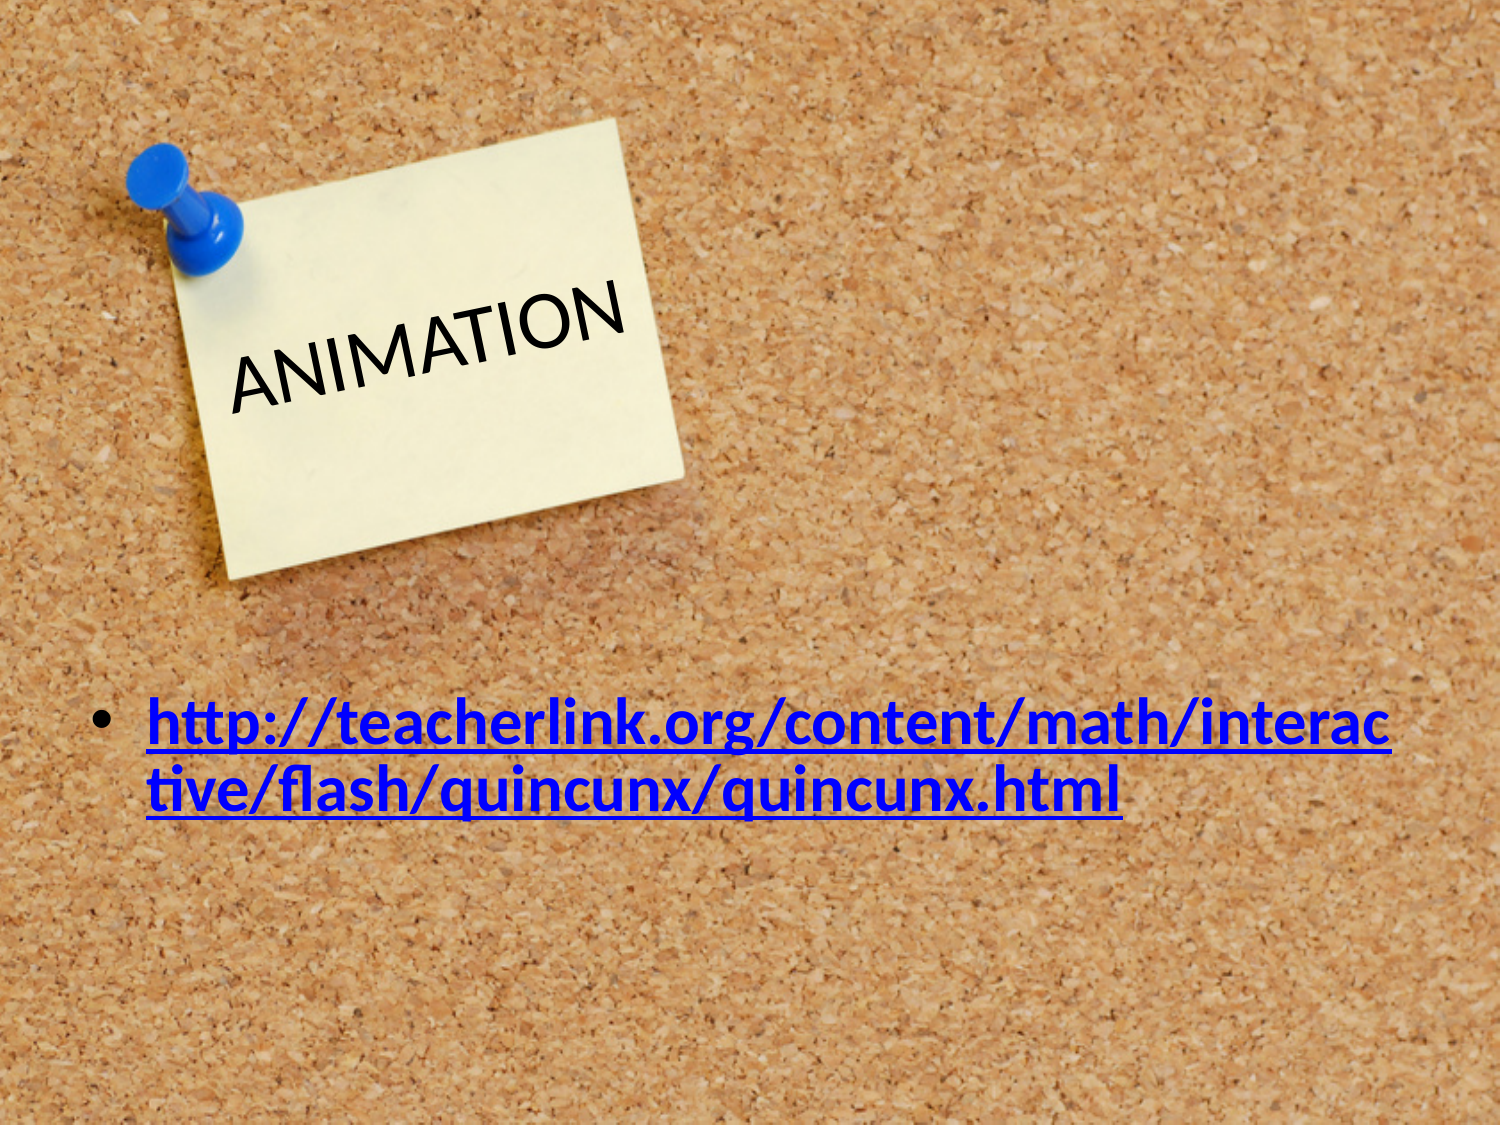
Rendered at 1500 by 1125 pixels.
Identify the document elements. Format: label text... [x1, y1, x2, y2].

list http://teacherlink.org/content/math/interactive/flash/quincunx/quincunx.html [75, 587, 1425, 1075]
title ANIMATION [178, 200, 671, 480]
picture [0, 0, 1500, 1125]
